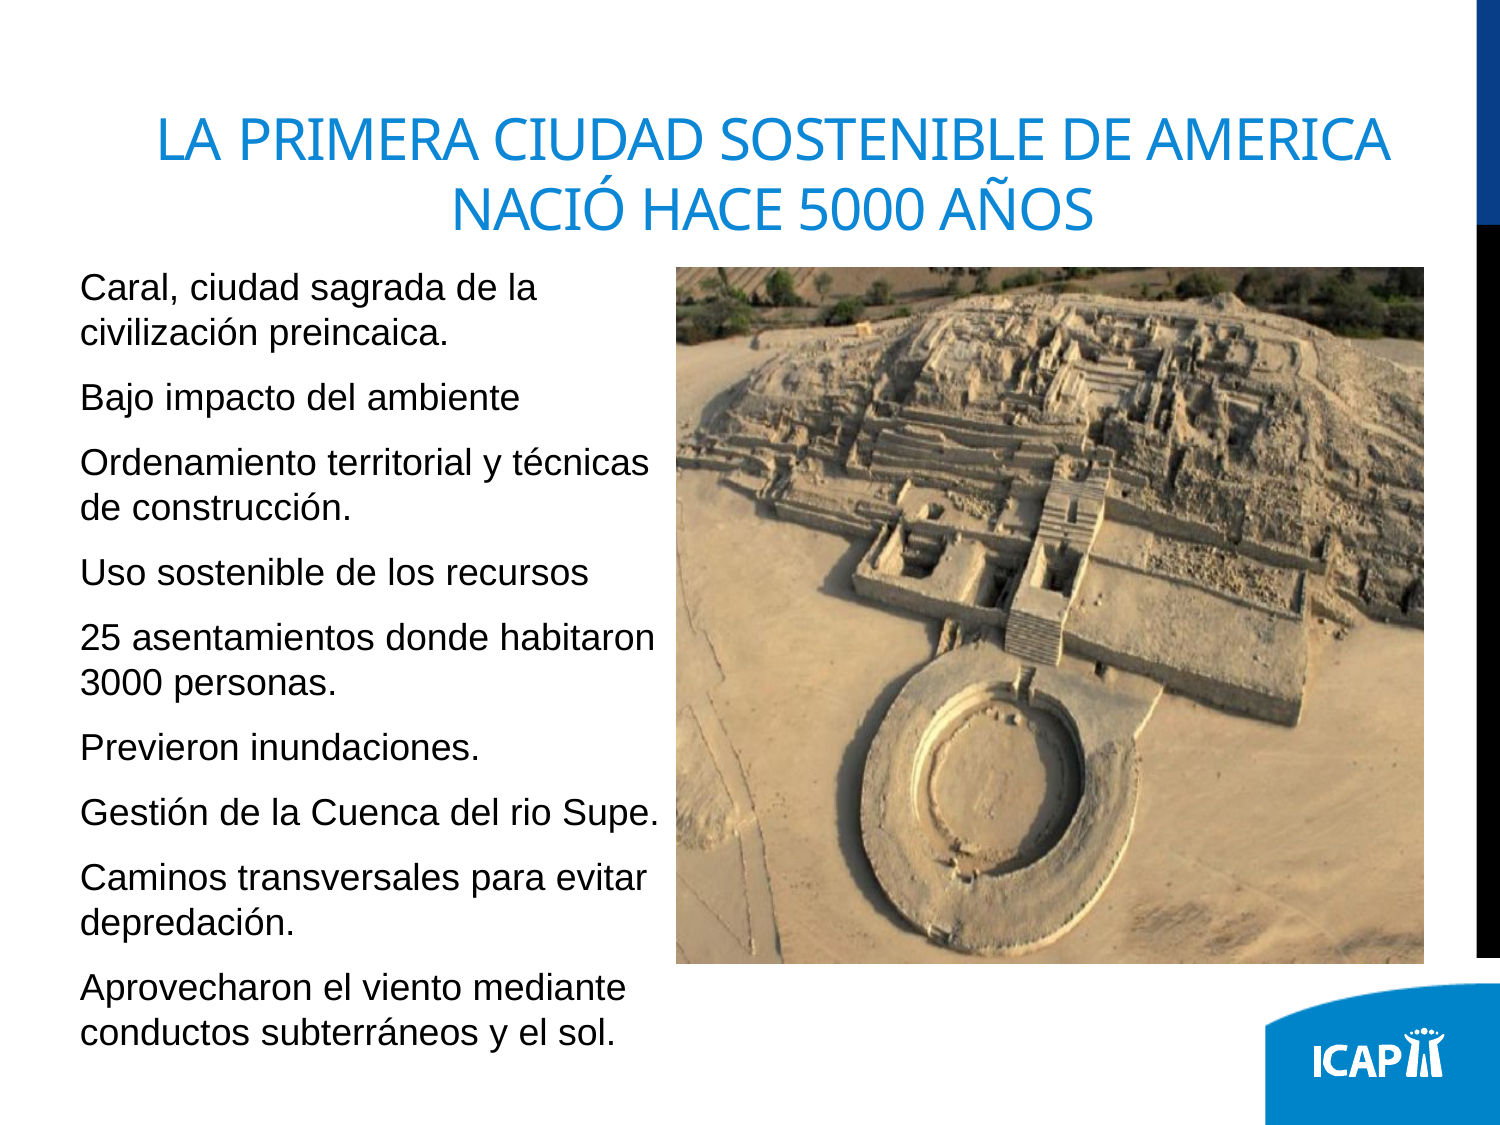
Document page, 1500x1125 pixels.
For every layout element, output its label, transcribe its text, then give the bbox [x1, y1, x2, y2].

list Caral, ciudad sagrada de la civilización preincaica. Bajo impacto del ambiente Ordenamiento territorial y técnicas de construcción. Uso sostenible de los recursos 25 asentamientos donde habitaron 3000 personas. Previeron inundaciones. Gestión de la Cuenca del rio Supe. Caminos transversales para evitar depredación. Aprovecharon el viento mediante conductos subterráneos y el sol. [64, 255, 677, 970]
title La primera ciudad sostenible de America nació hace 5000 años [75, 24, 1471, 250]
picture [675, 266, 1424, 965]
